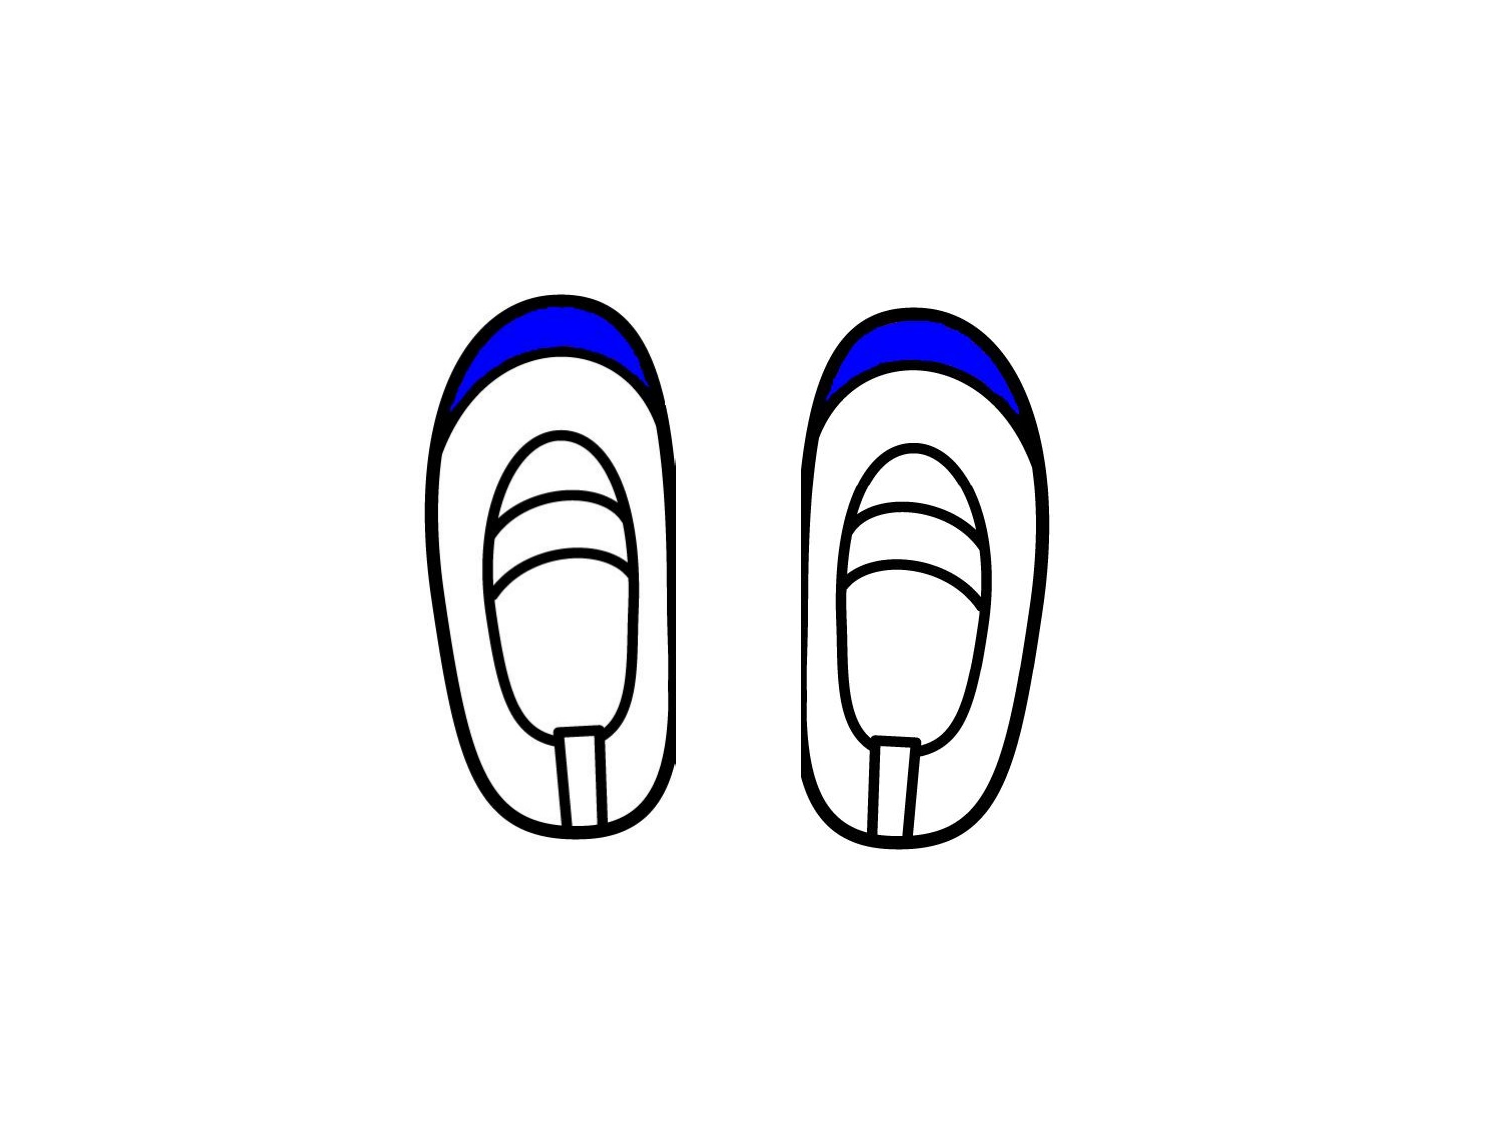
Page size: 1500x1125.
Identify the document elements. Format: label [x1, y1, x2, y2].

list [418, 290, 676, 845]
picture [796, 302, 1054, 854]
